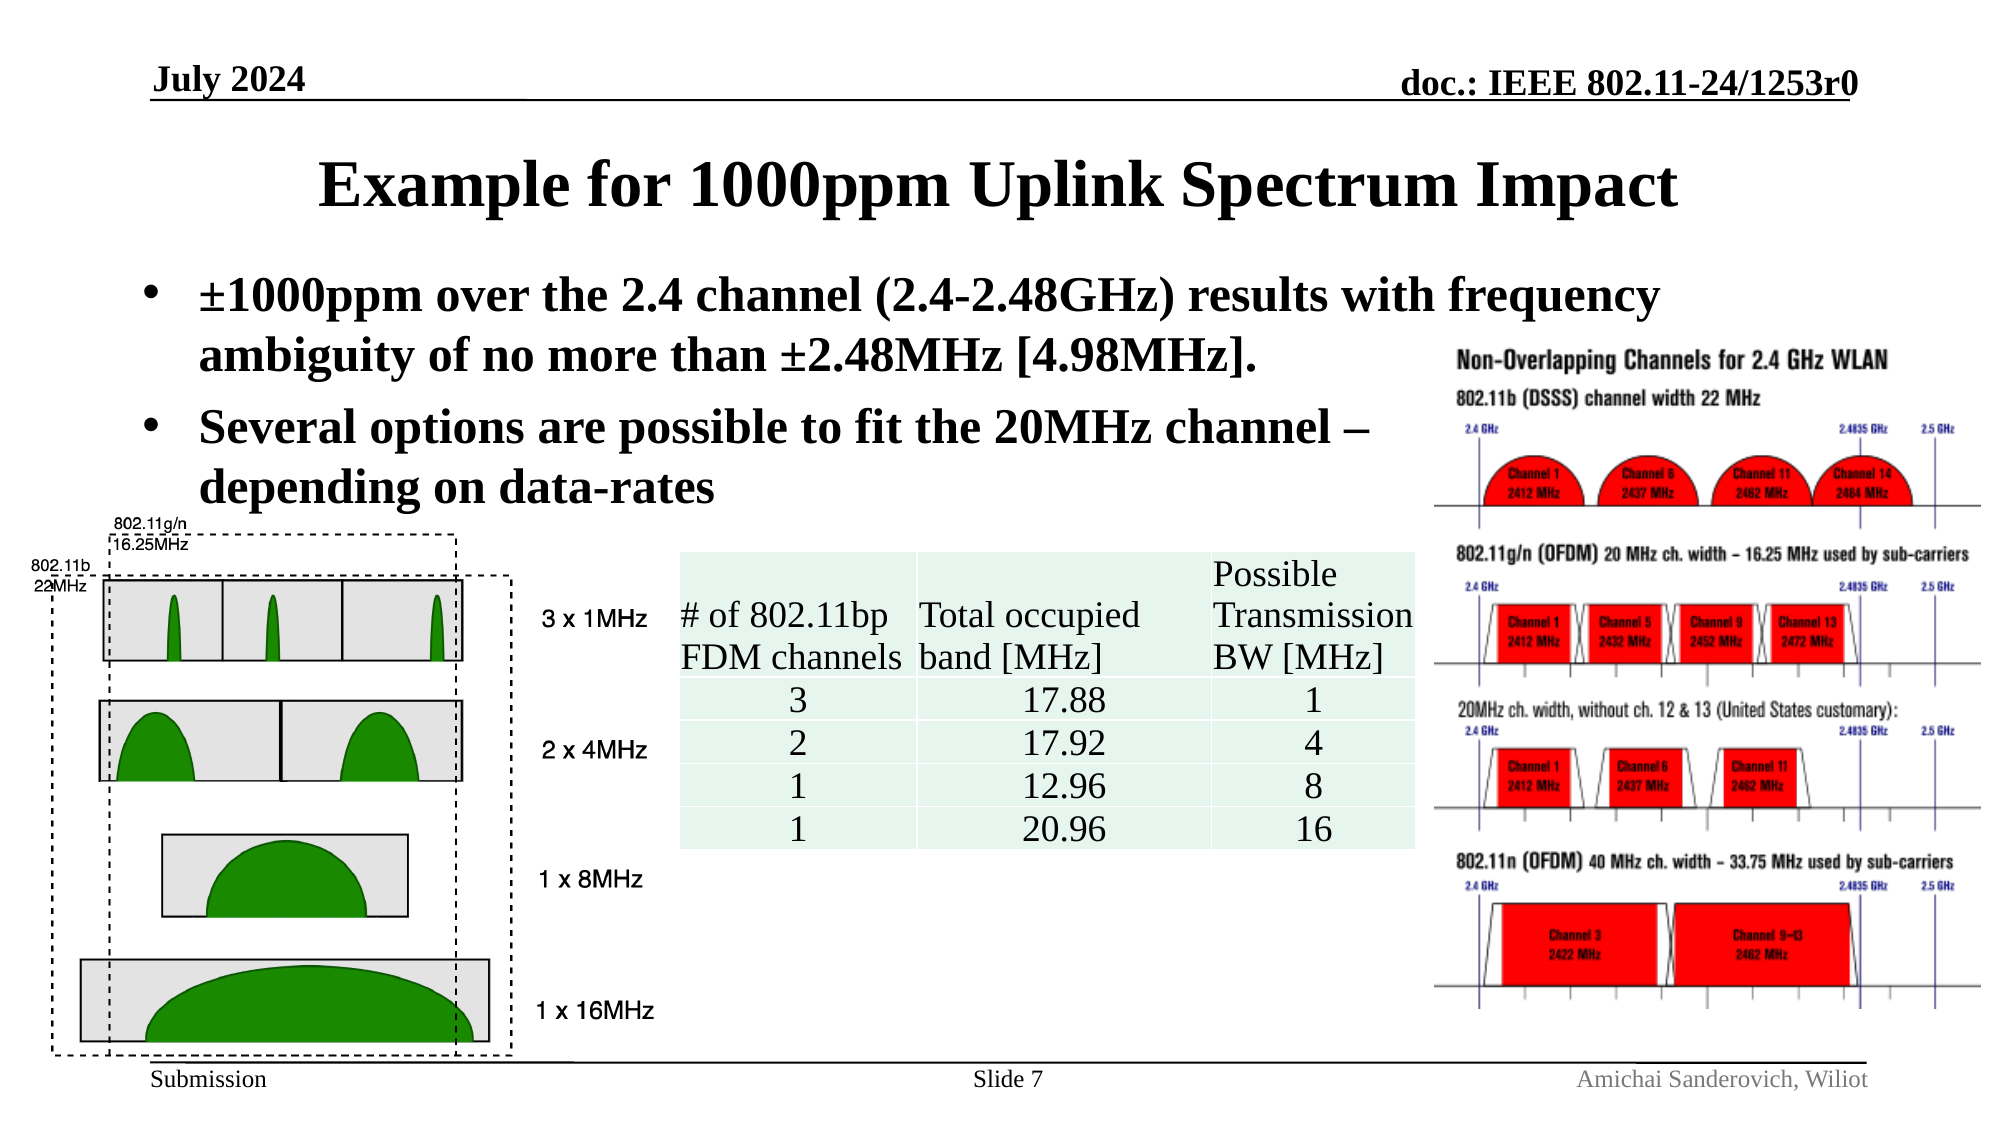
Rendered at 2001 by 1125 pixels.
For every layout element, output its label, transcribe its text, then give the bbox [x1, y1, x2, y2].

table_header Total occupied band [MHz] [918, 552, 1211, 676]
table_cell 1 [685, 764, 916, 806]
table_cell 20.96 [918, 807, 1211, 849]
title Example for 1000ppm Uplink Spectrum Impact [149, 92, 1850, 268]
table_cell 1 [685, 807, 916, 849]
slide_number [152, 54, 563, 100]
table_header # of 802.11bp FDM channels [685, 552, 916, 676]
table_cell 16 [1212, 807, 1415, 849]
table_cell 17.88 [918, 678, 1211, 719]
table_cell 8 [1212, 764, 1415, 806]
table_cell 1 [1212, 678, 1415, 719]
table_cell 17.92 [918, 721, 1211, 763]
table_cell 4 [1212, 721, 1415, 763]
table_cell 3 [685, 678, 916, 719]
table_cell 2 [685, 721, 916, 763]
text_box ±1000ppm over the 2.4 channel (2.4-2.48GHz) results with frequency ambiguity of no more than ±2.48MHz [4.98MHz]. Several options are possible to fit the 20MHz channel – depending on data-rates [127, 253, 1827, 929]
slide_number Slide 7 [950, 1061, 1067, 1123]
footer Amichai Sanderovich, Wiliot [1171, 1061, 1869, 1093]
picture [0, 480, 680, 1078]
table_header Possible Transmission BW [MHz] [1212, 552, 1415, 676]
table_cell 12.96 [918, 764, 1211, 806]
picture [1434, 333, 1981, 1009]
